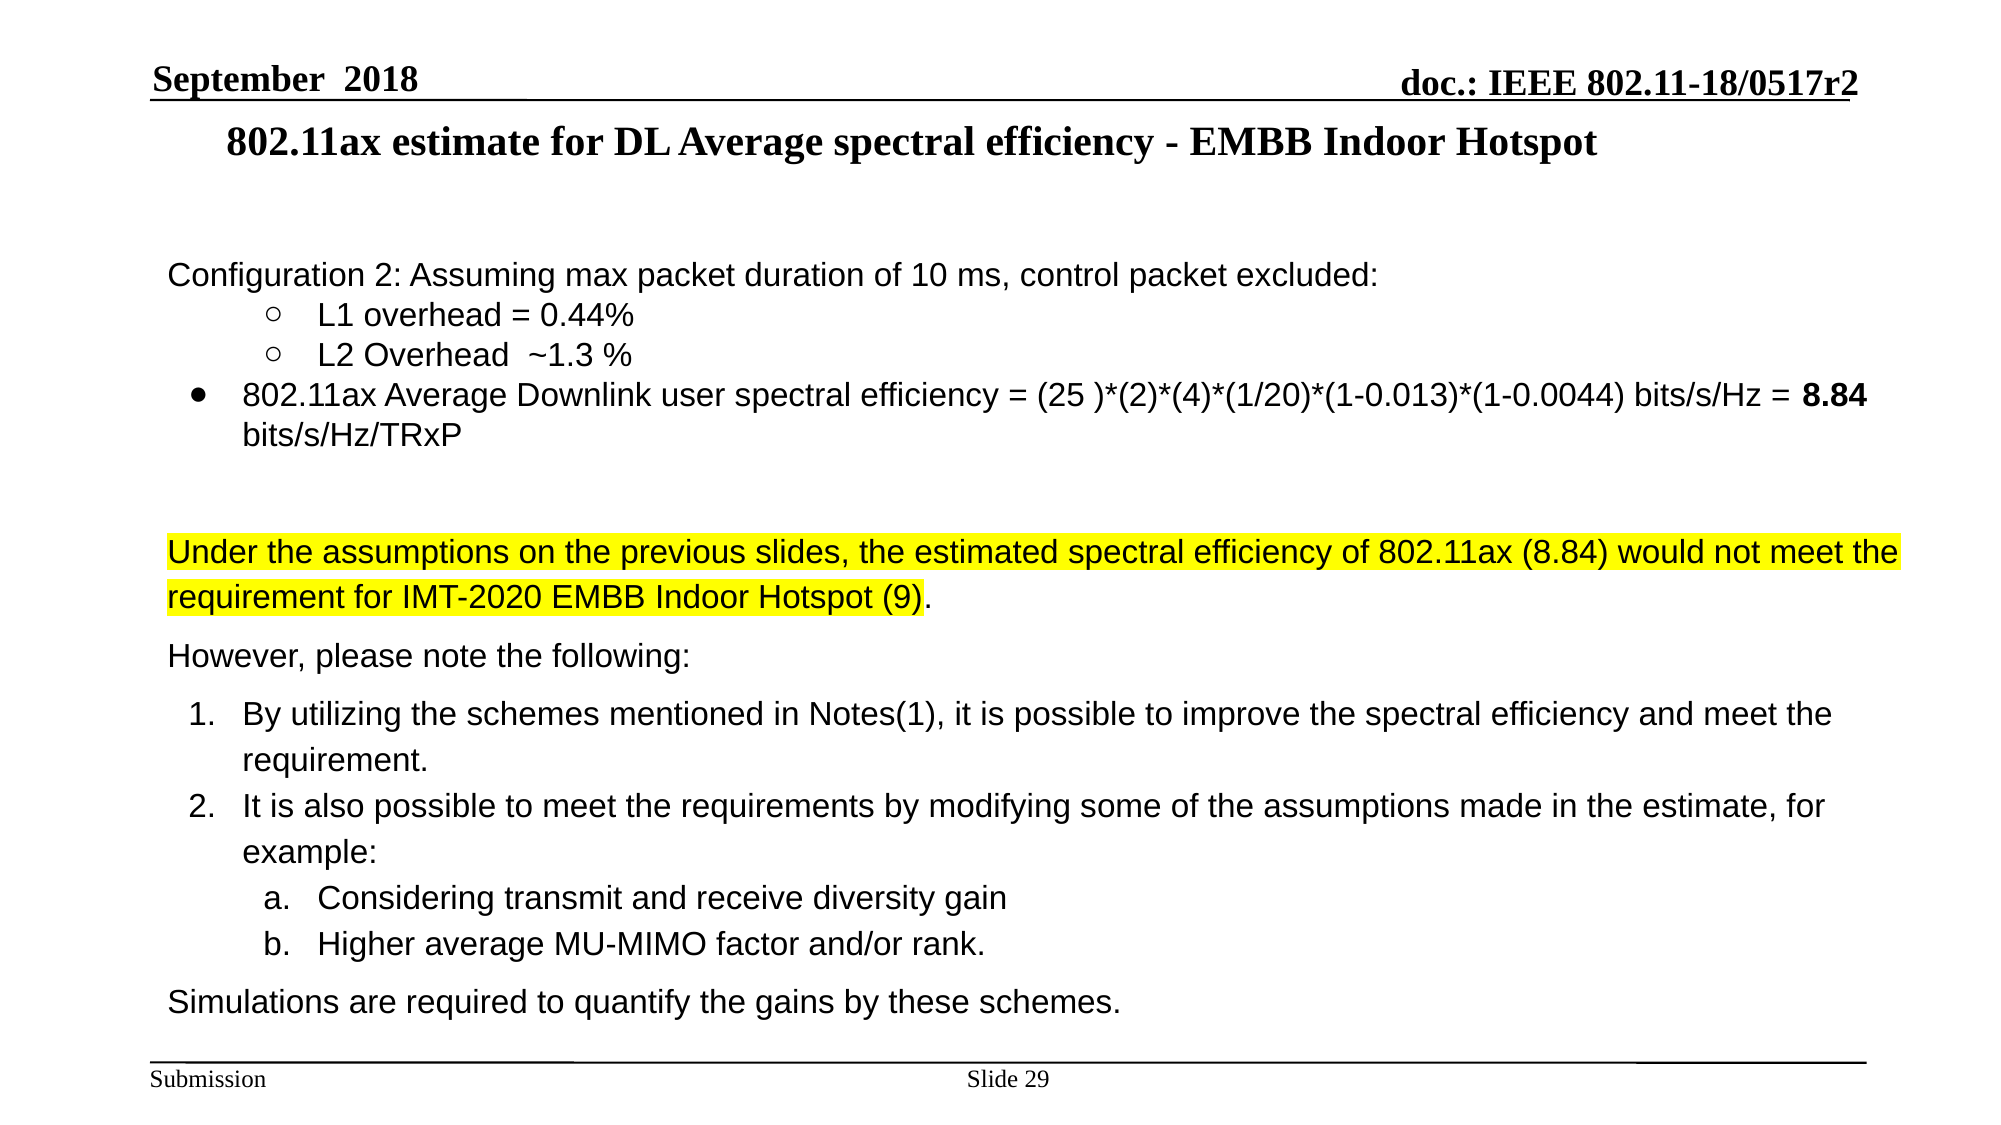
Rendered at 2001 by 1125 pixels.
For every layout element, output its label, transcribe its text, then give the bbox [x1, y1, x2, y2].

list Configuration 2: Assuming max packet duration of 10 ms, control packet excluded: L1 overhead = 0.44% L2 Overhead ~1.3 % 802.11ax Average Downlink user spectral efficiency = (25 )*(2)*(4)*(1/20)*(1-0.013)*(1-0.0044) bits/s/Hz = 8.84 bits/s/Hz/TRxP Under the assumptions on the previous slides, the estimated spectral efficiency of 802.11ax (8.84) would not meet the requirement for IMT-2020 EMBB Indoor Hotspot (9). However, please note the following: By utilizing the schemes mentioned in Notes(1), it is possible to improve the spectral efficiency and meet the requirement. It is also possible to meet the requirements by modifying some of the assumptions made in the estimate, for example: Considering transmit and receive diversity gain Higher average MU-MIMO factor and/or rank. Simulations are required to quantify the gains by these schemes. [152, 205, 1981, 1041]
title 802.11ax estimate for DL Average spectral efficiency - EMBB Indoor Hotspot [0, 90, 1838, 187]
slide_number Slide 29 [950, 1062, 1066, 1122]
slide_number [152, 54, 563, 90]
